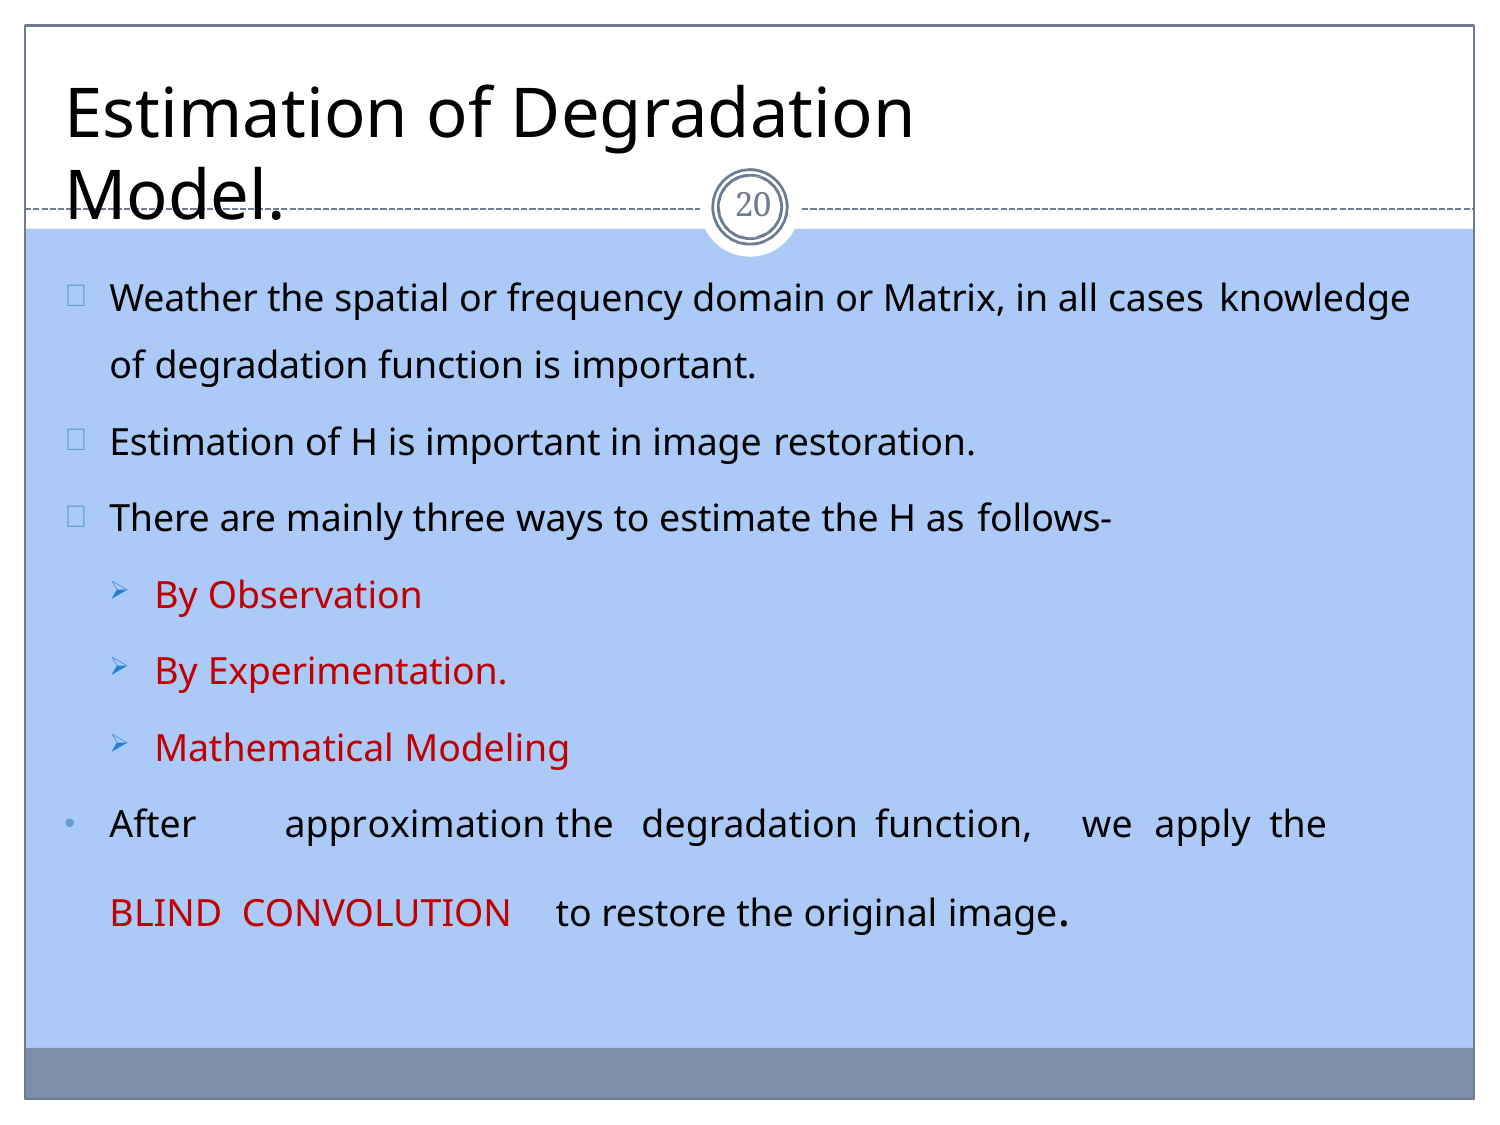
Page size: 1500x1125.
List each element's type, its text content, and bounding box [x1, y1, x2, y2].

title Estimation of Degradation Model. [62, 65, 1144, 181]
text_box 20 Weather the spatial or frequency domain or Matrix, in all cases knowledge of degradation function is important. Estimation of H is important in image restoration. There are mainly three ways to estimate the H as follows- By Observation By Experimentation. Mathematical Modeling After approximation the degradation function, we apply the BLIND CONVOLUTION to restore the original image. [62, 181, 1432, 936]
